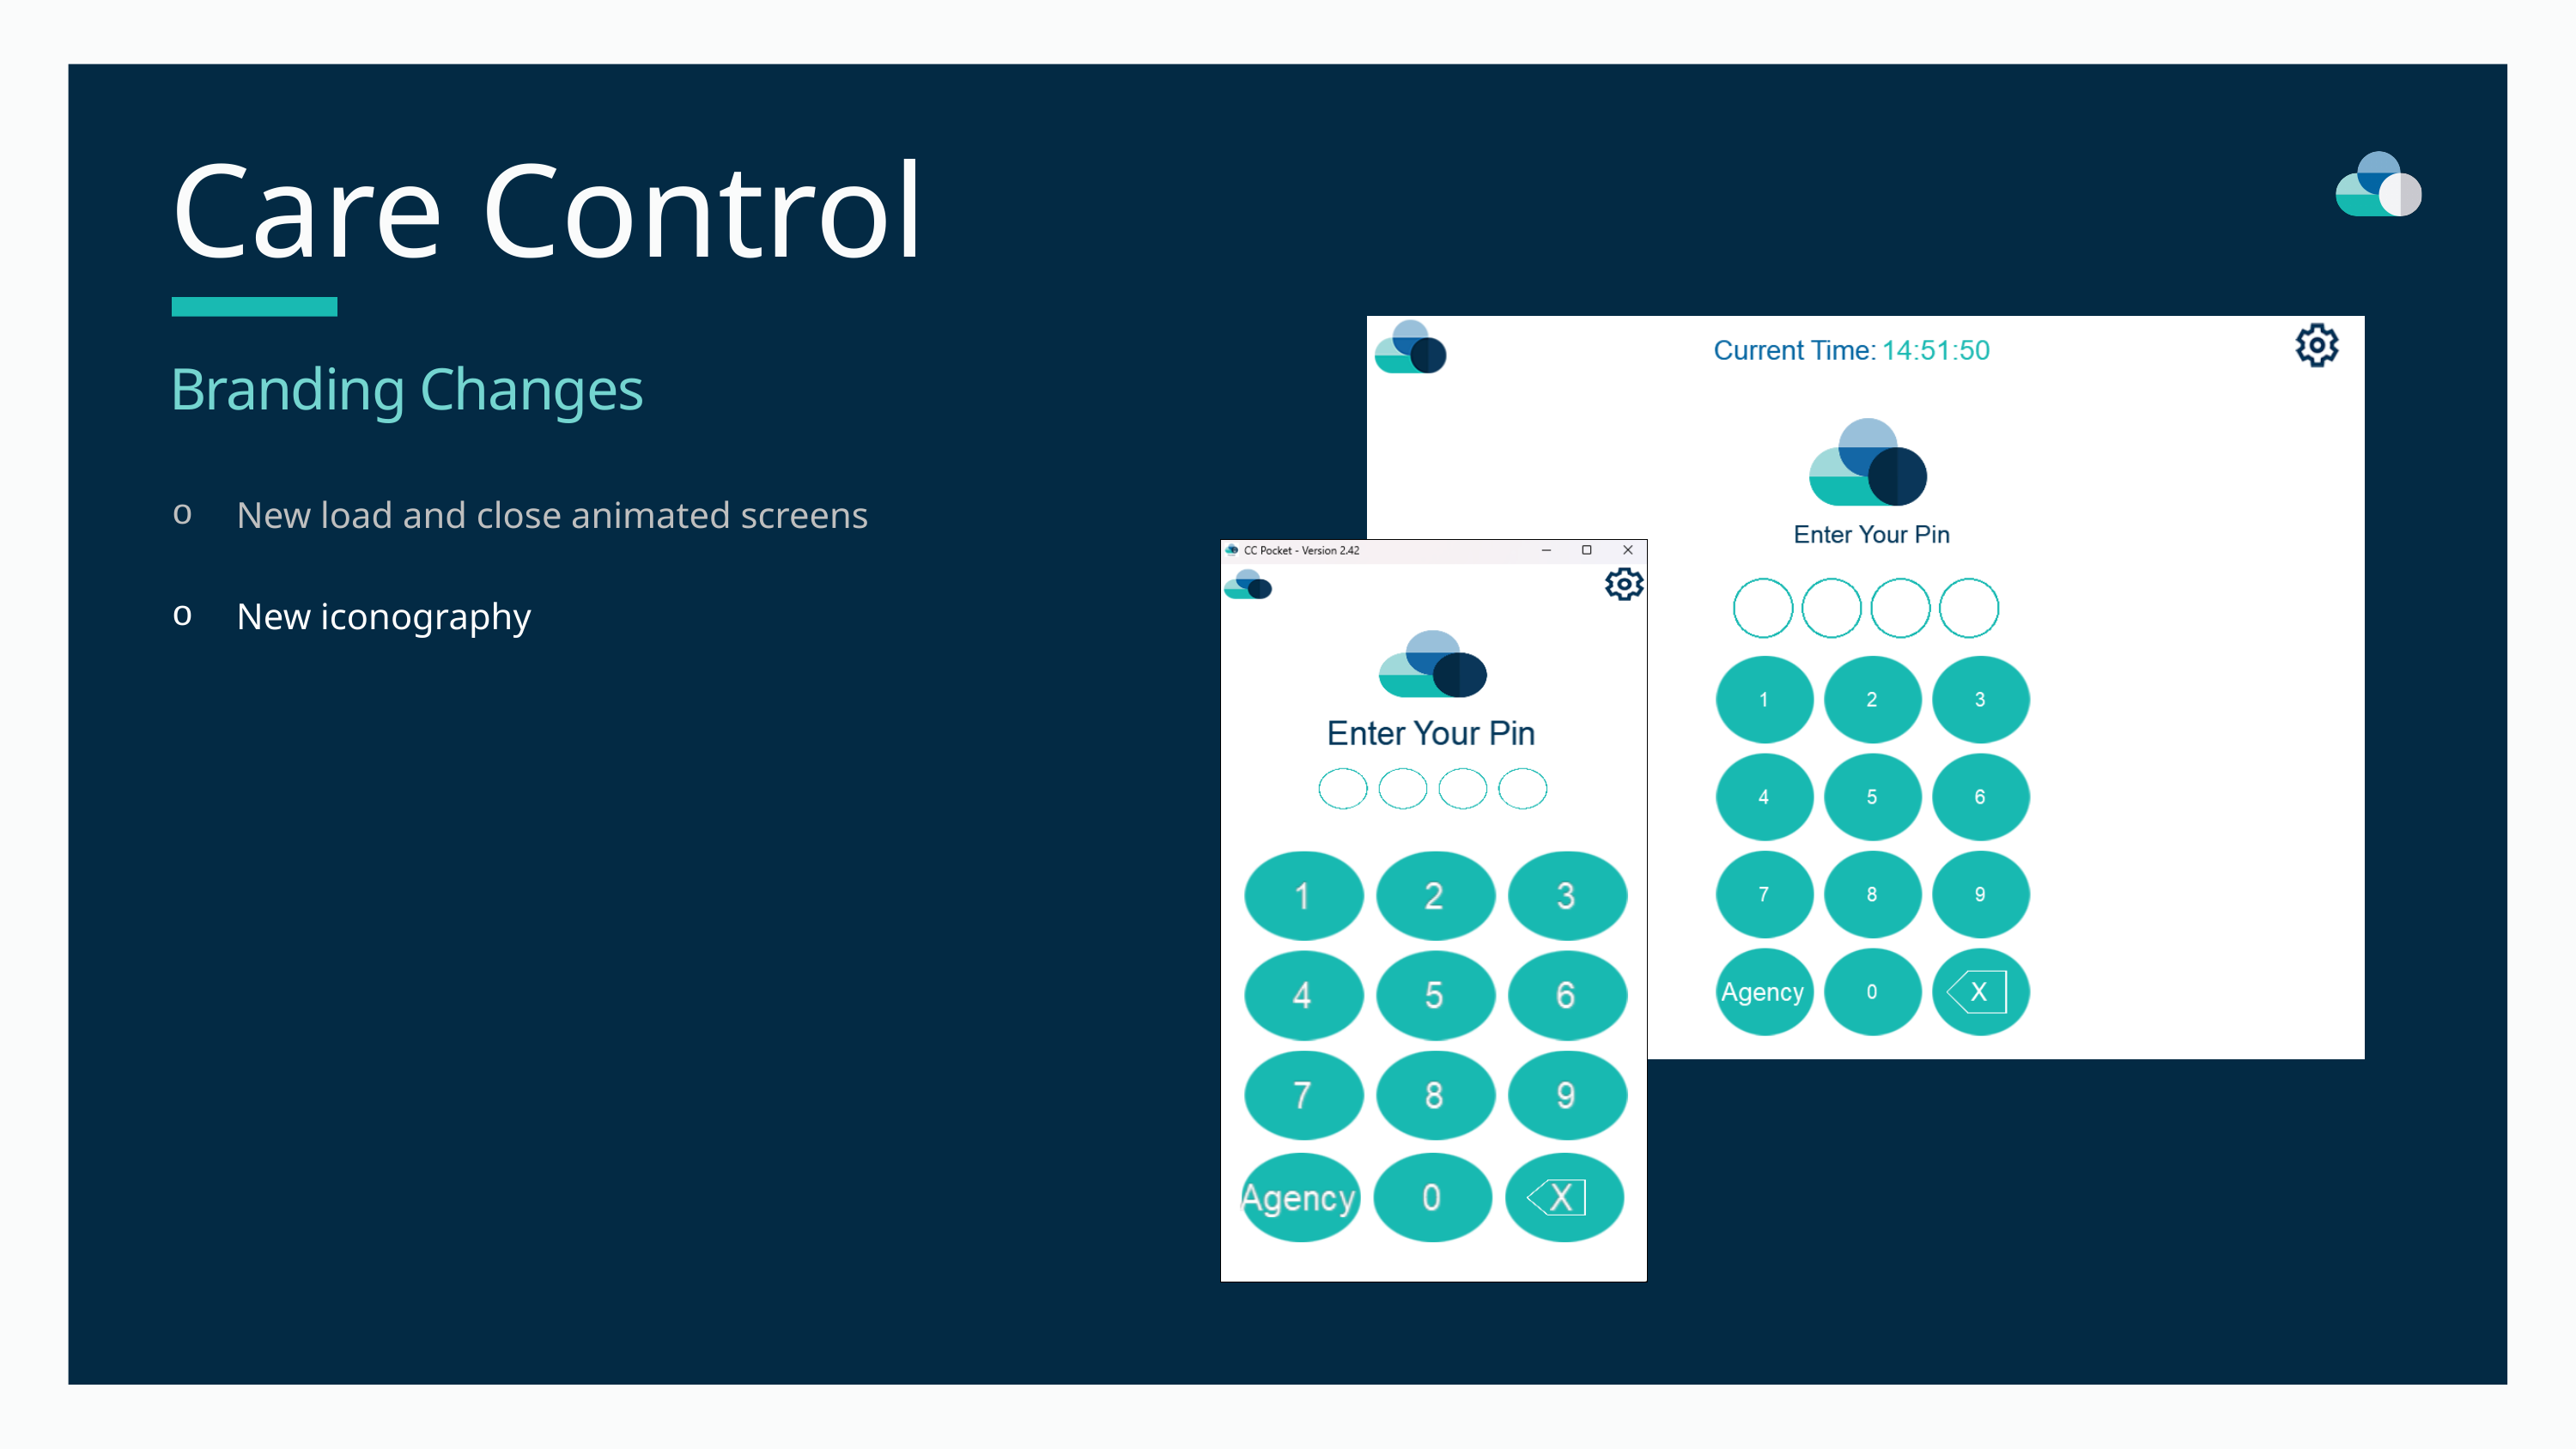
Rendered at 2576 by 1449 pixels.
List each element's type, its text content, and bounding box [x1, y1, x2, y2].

text_box [2336, 151, 2422, 216]
text_box [172, 297, 337, 317]
picture [1220, 316, 2365, 1282]
text_box [68, 64, 2508, 1385]
text_box Care Control [169, 155, 1043, 283]
text_box New load and close animated screens New iconography [129, 434, 1267, 739]
text_box Branding Changes [169, 357, 1325, 421]
